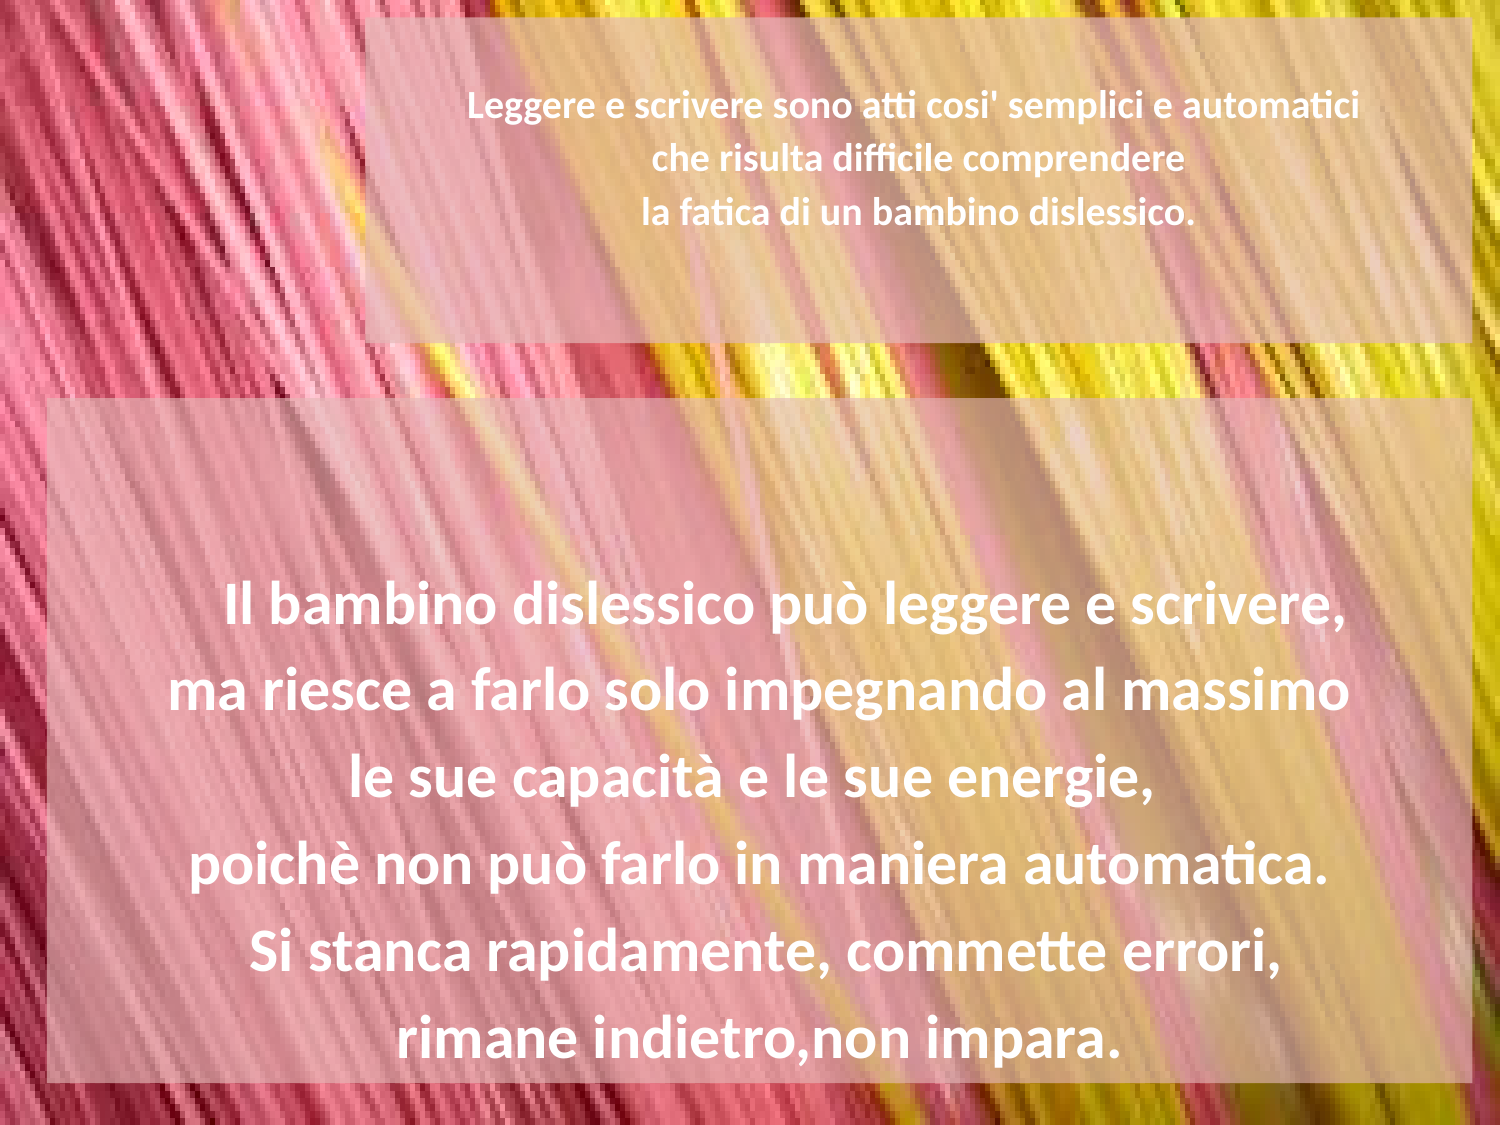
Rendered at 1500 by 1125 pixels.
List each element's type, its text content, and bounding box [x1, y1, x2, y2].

list Leggere e scrivere sono atti cosi' semplici e automatici che risulta difficile comprendere la fatica di un bambino dislessico. [365, 17, 1473, 344]
text_box Il bambino dislessico può leggere e scrivere, ma riesce a farlo solo impegnando al massimo le sue capacità e le sue energie, poichè non può farlo in maniera automatica. Si stanca rapidamente, commette errori, rimane indietro,non impara. [46, 398, 1473, 1084]
picture [0, 0, 1500, 1125]
